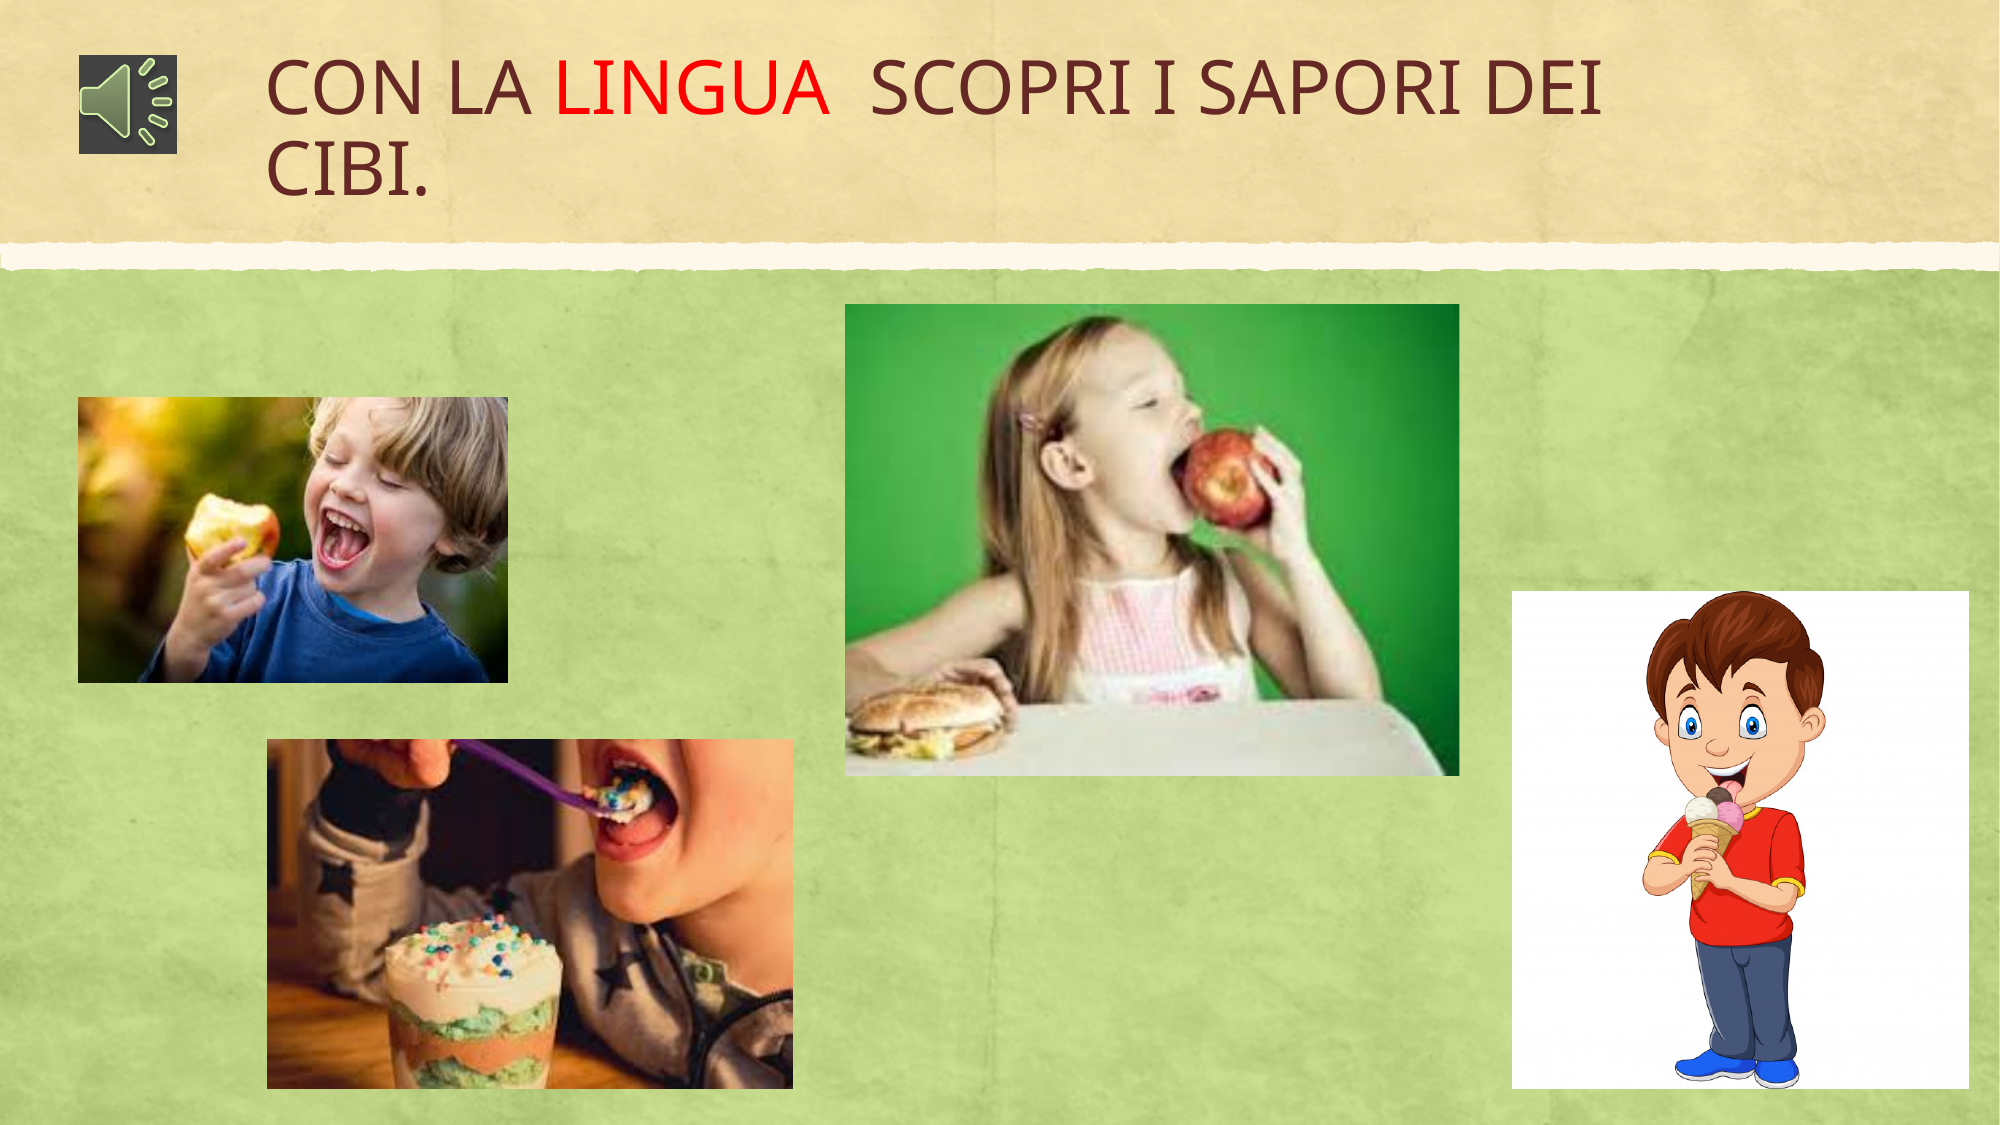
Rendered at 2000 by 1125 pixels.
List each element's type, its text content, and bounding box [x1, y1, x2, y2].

picture [1512, 591, 1969, 1089]
picture [78, 397, 508, 684]
title CON LA LINGUA SCOPRI I SAPORI DEI CIBI. [249, 31, 1750, 219]
picture [267, 739, 793, 1089]
picture [78, 54, 179, 155]
picture [845, 304, 1460, 776]
